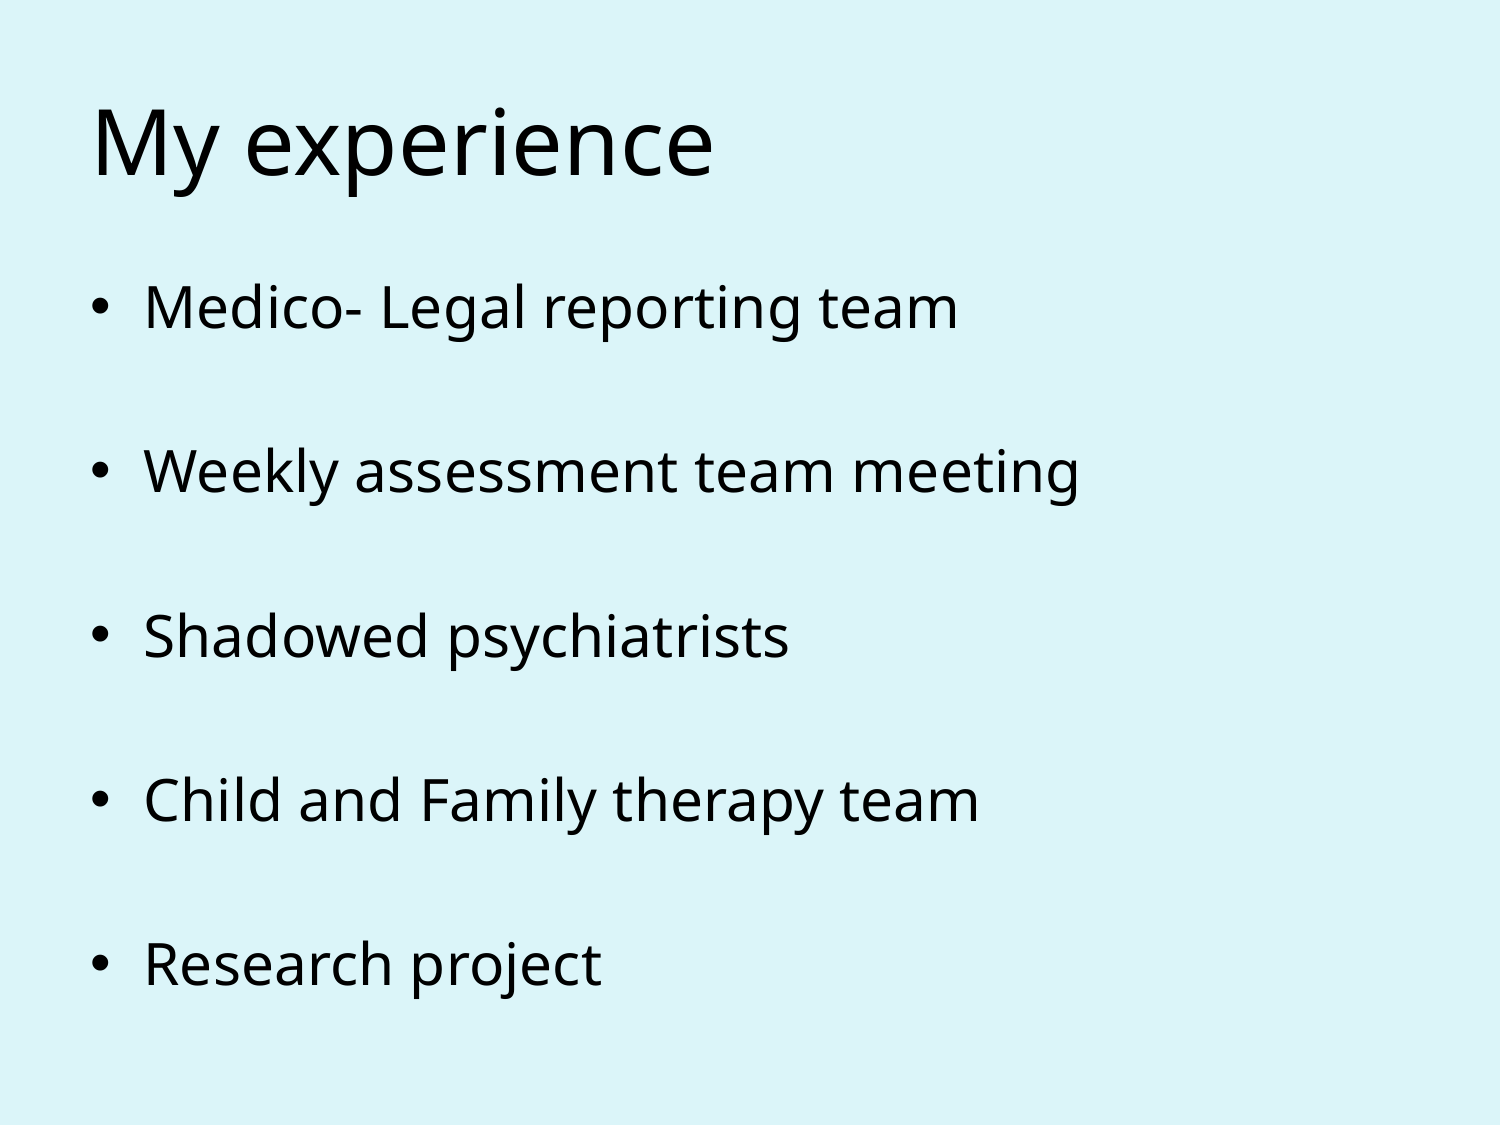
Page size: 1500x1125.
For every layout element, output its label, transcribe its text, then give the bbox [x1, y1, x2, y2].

title My experience [74, 44, 1426, 233]
list Medico- Legal reporting team Weekly assessment team meeting Shadowed psychiatrists Child and Family therapy team Research project [74, 262, 1426, 1006]
